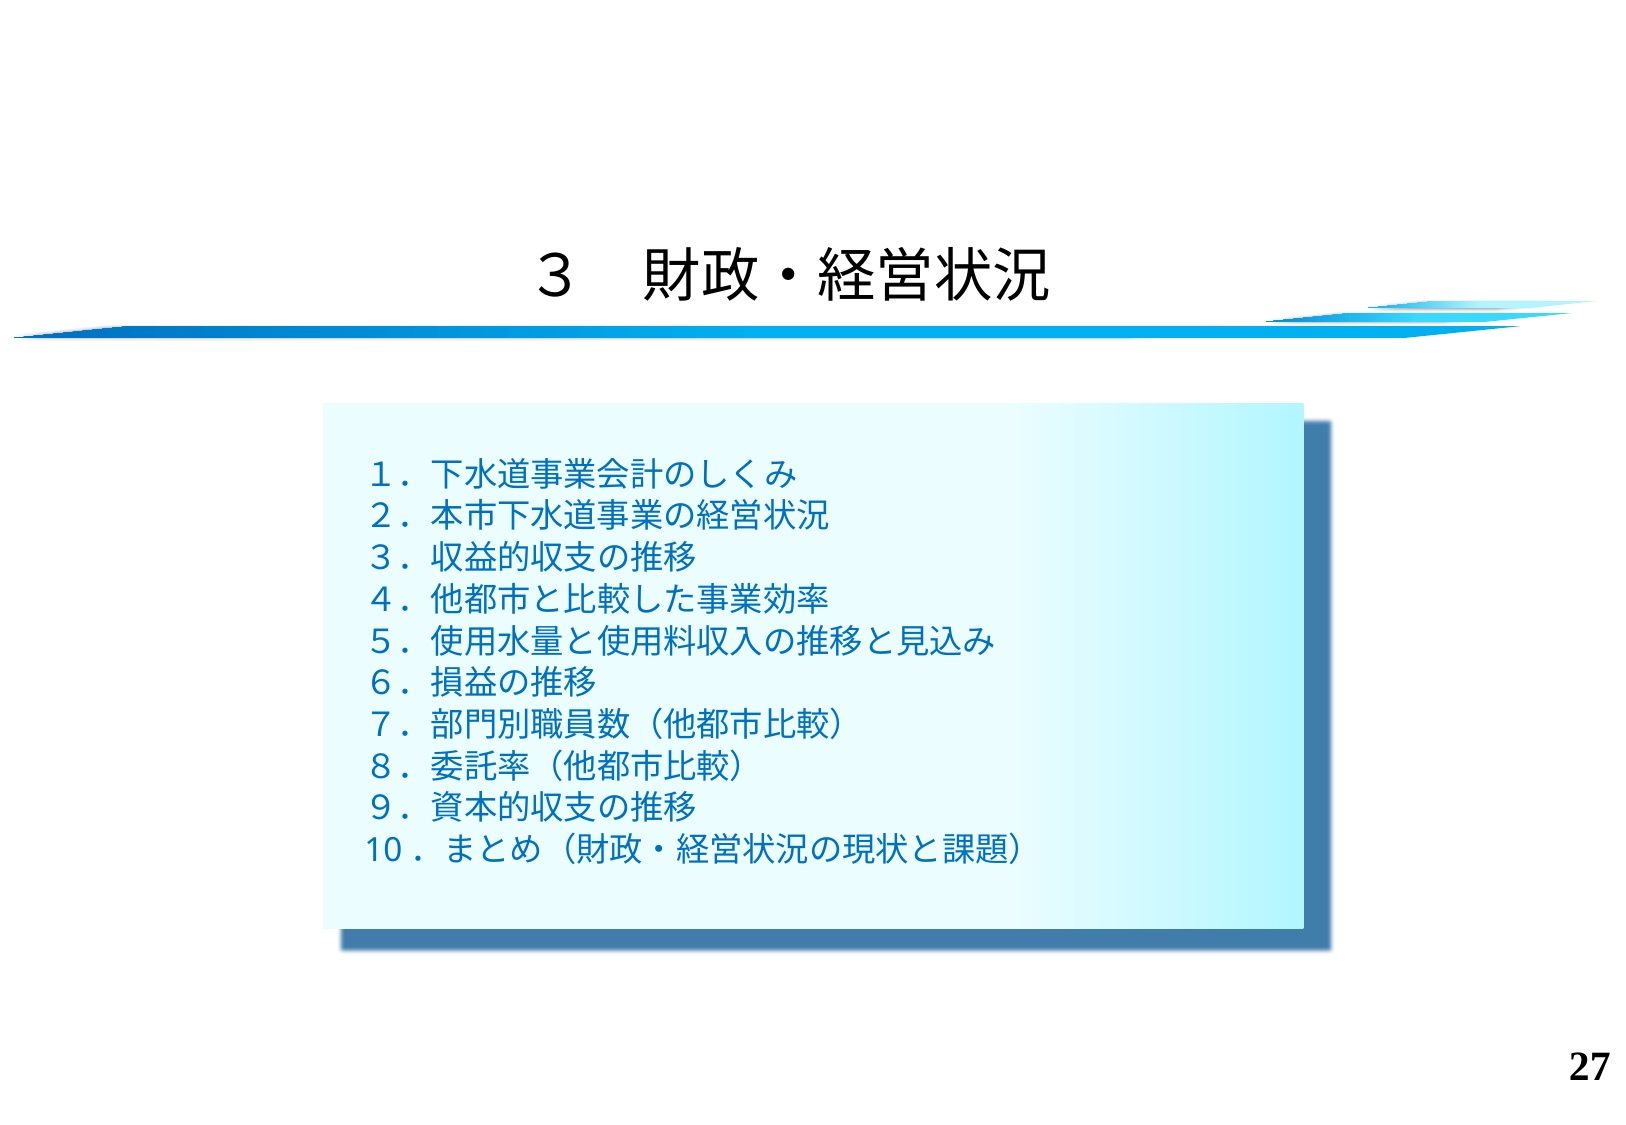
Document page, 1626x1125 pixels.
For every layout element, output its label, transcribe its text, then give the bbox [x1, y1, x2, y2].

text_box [13, 300, 1597, 339]
text_box １．下水道事業会計のしくみ ２．本市下水道事業の経営状況 ３．収益的収支の推移 ４．他都市と比較した事業効率 ５．使用水量と使用料収入の推移と見込み ６．損益の推移 ７．部門別職員数（他都市比較） ８．委託率（他都市比較） ９．資本的収支の推移 10．まとめ（財政・経営状況の現状と課題） [322, 403, 1304, 929]
text_box ３ 財政・経営状況 [78, 224, 1499, 298]
slide_number 26 [1535, 1033, 1625, 1094]
